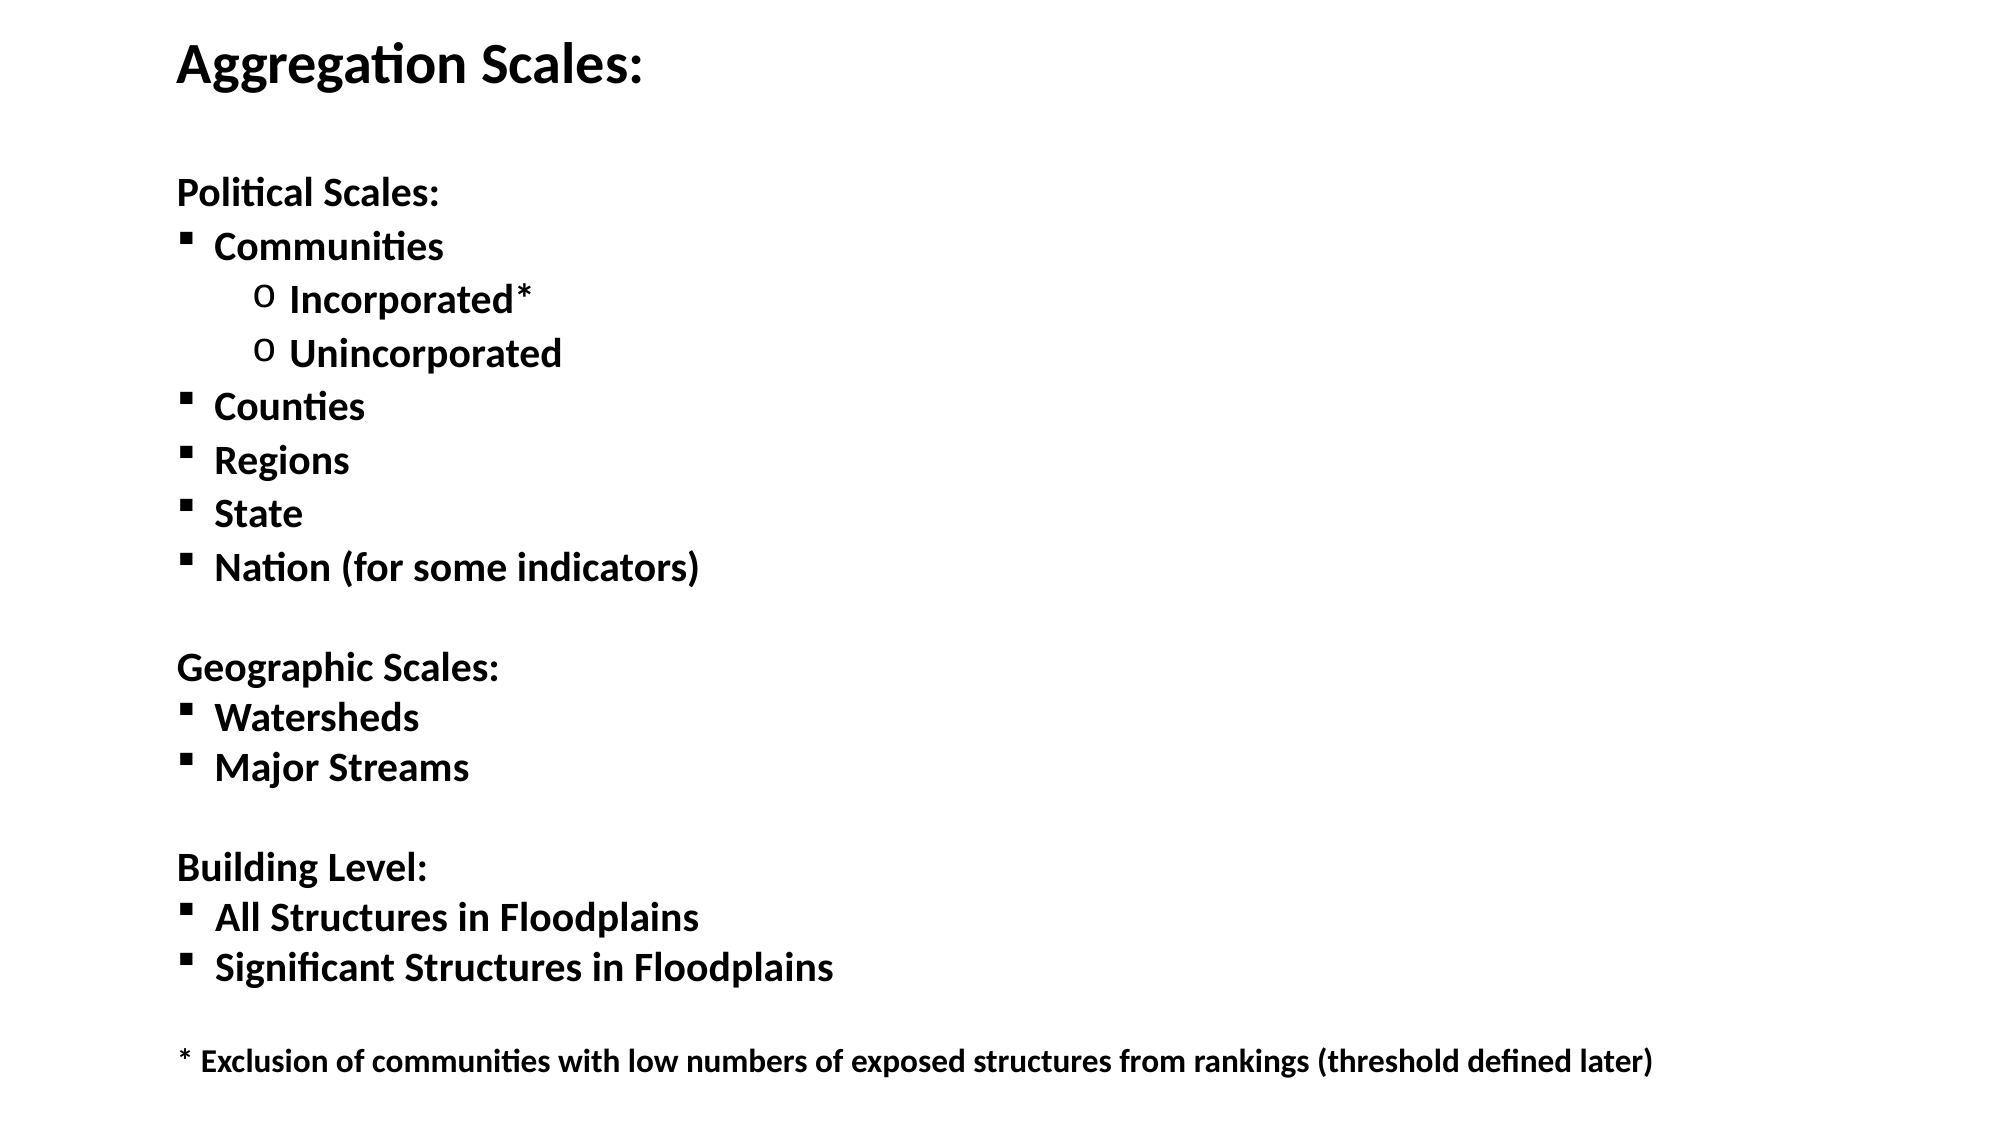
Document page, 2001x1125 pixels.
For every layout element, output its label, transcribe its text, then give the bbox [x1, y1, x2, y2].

text_box Aggregation Scales: Political Scales: Communities Incorporated* Unincorporated Counties Regions State Nation (for some indicators) Geographic Scales: Watersheds Major Streams Building Level: All Structures in Floodplains Significant Structures in Floodplains * Exclusion of communities with low numbers of exposed structures from rankings (threshold defined later) [162, 17, 1812, 1087]
